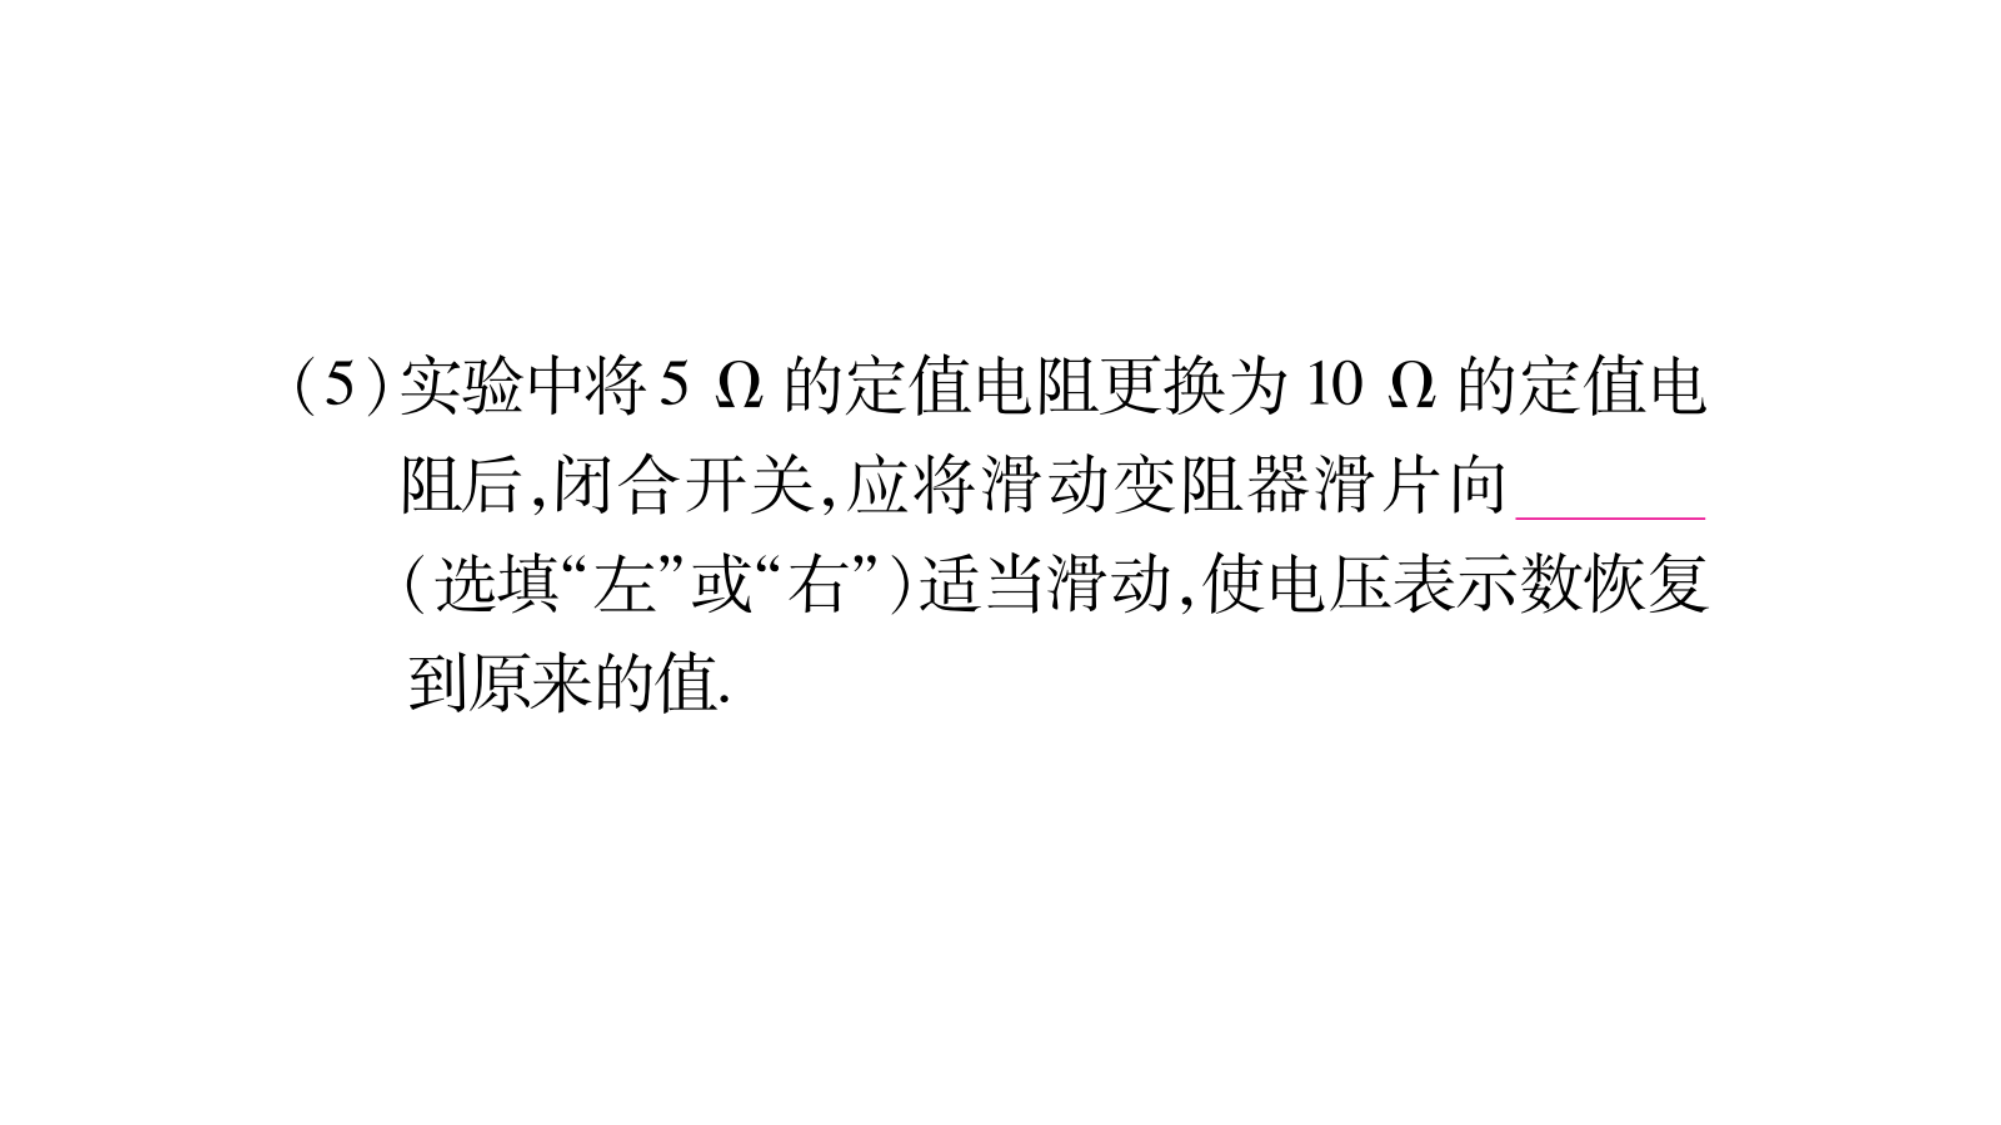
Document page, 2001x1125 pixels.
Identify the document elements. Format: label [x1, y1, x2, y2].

text_box [281, 342, 1719, 730]
